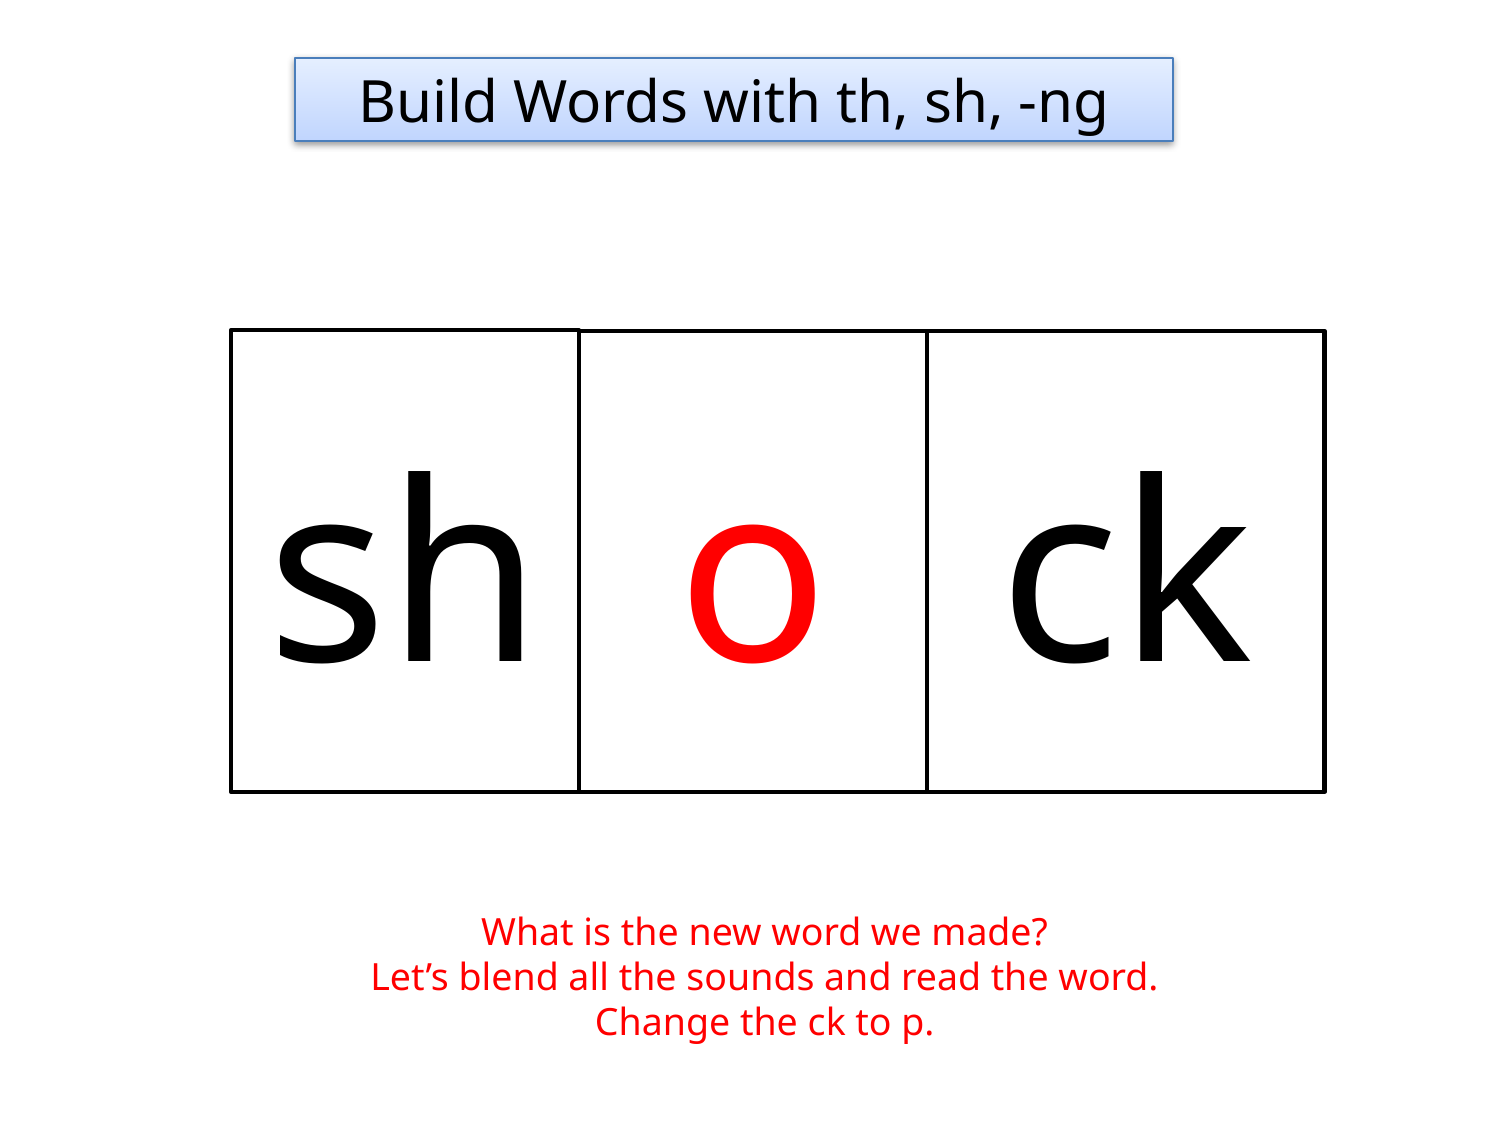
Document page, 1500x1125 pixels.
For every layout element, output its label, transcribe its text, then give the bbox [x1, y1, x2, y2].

text_box ck [925, 329, 1327, 794]
text_box What is the new word we made? Let’s blend all the sounds and read the word. Change the ck to p. [241, 900, 1288, 1051]
text_box Build Words with th, sh, -ng [294, 57, 1174, 142]
text_box sh [229, 328, 581, 794]
text_box o [577, 329, 925, 794]
